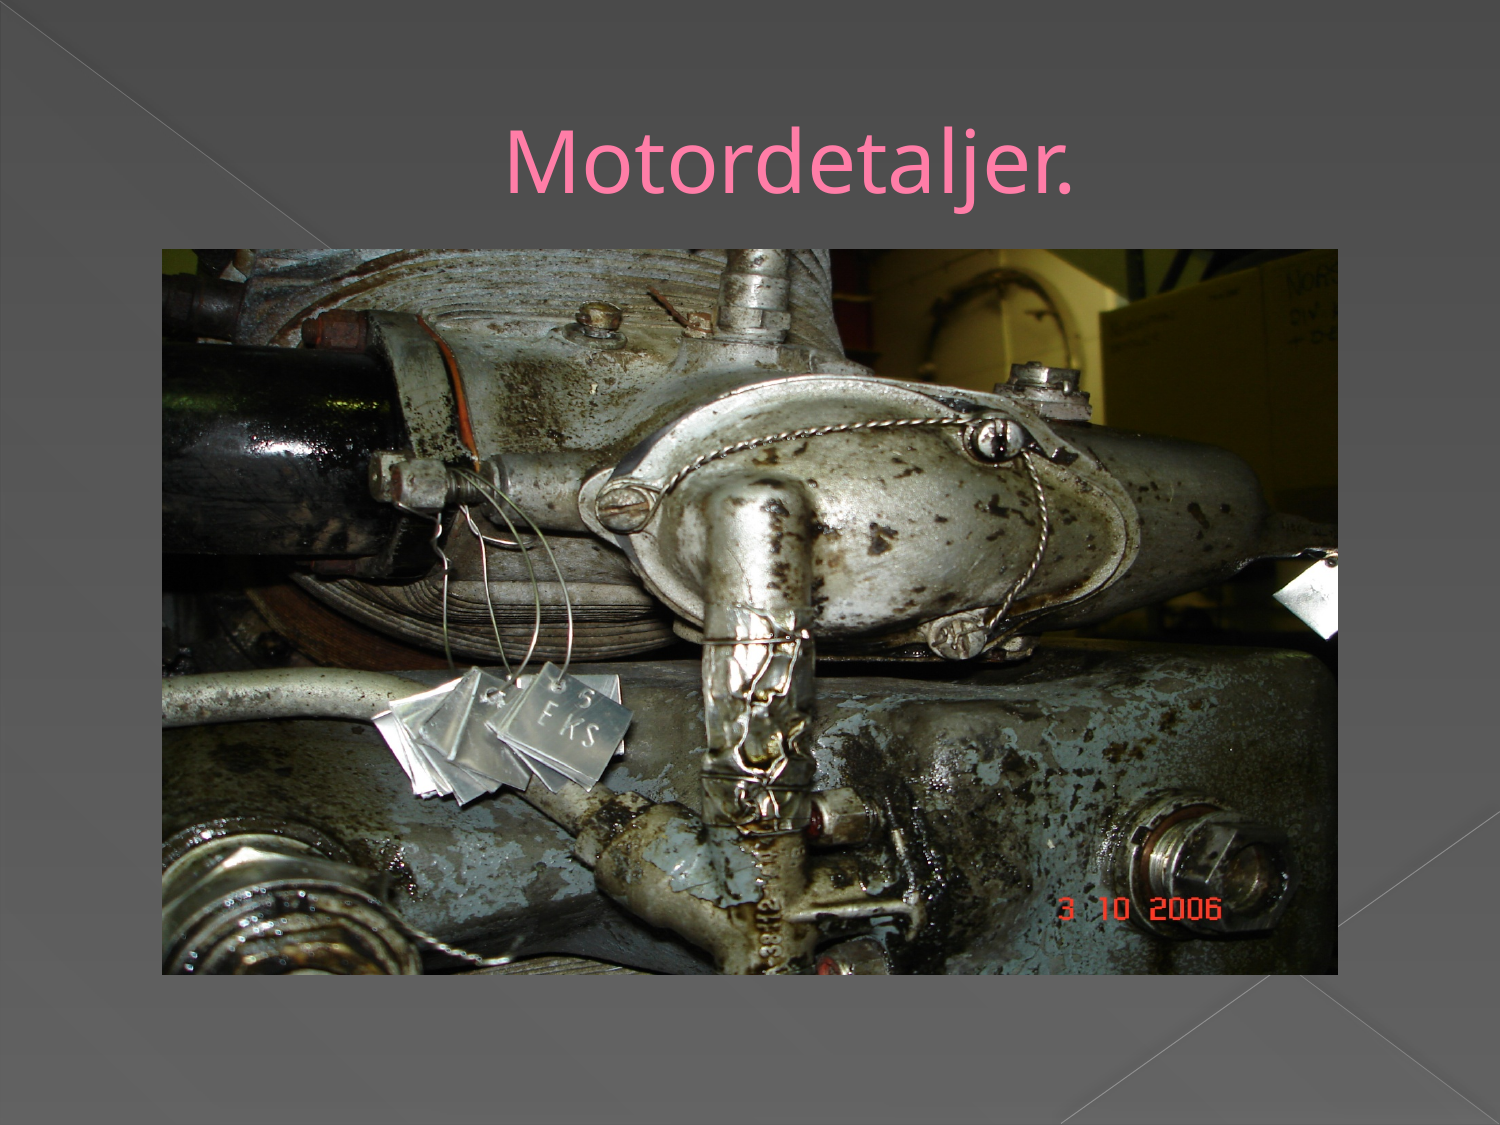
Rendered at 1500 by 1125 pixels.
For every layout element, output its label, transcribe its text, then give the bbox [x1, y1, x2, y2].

picture [162, 249, 1338, 976]
title Motordetaljer. [75, 43, 1425, 274]
